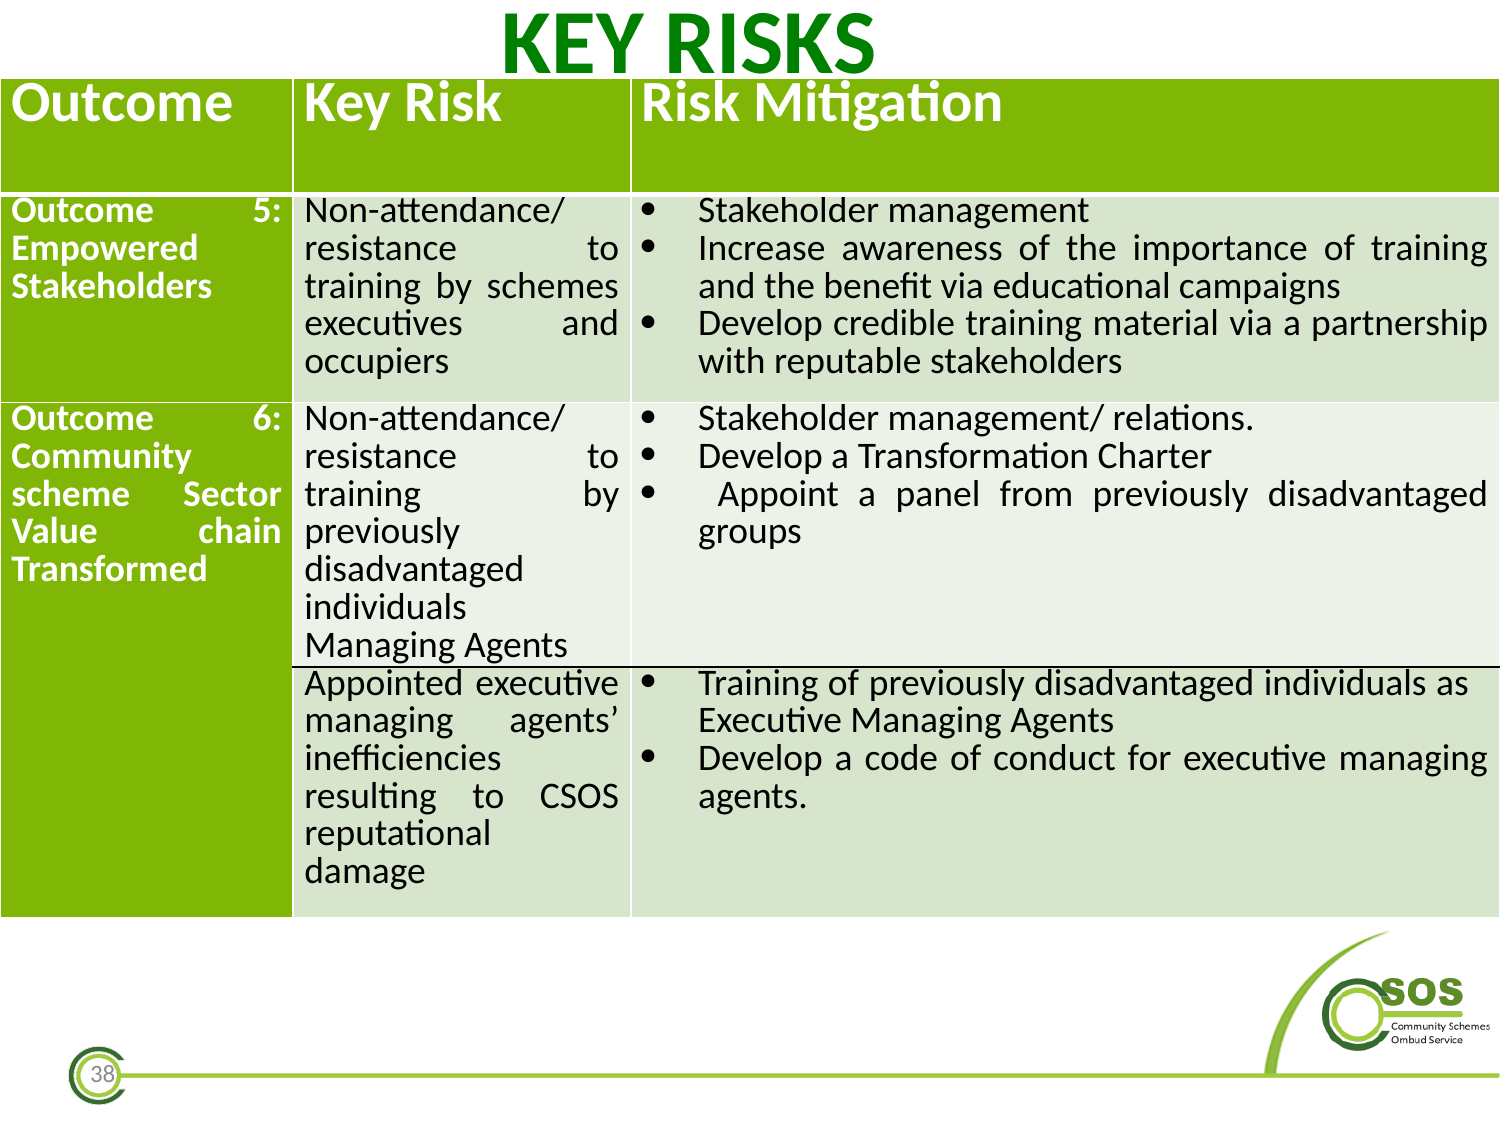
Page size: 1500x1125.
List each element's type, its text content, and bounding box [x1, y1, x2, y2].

table_cell Stakeholder management Increase awareness of the importance of training and the benefit via educational campaigns Develop credible training material via a partnership with reputable stakeholders [632, 197, 1499, 402]
title KEY RISKS [24, 3, 1375, 63]
slide_number 38 [75, 1042, 425, 1103]
table_cell Appointed executive managing agents’ inefficiencies resulting to CSOS reputational damage [294, 668, 630, 917]
table_cell Training of previously disadvantaged individuals as Executive Managing Agents Develop a code of conduct for executive managing agents. [632, 668, 1499, 917]
table_cell Outcome 5: Empowered Stakeholders [1, 197, 292, 402]
picture [66, 918, 1500, 1107]
table_cell Non-attendance/resistance to training by previously disadvantaged individuals Managing Agents [294, 403, 630, 666]
table_cell Stakeholder management/ relations. Develop a Transformation Charter Appoint a panel from previously disadvantaged groups [632, 403, 1499, 666]
table_cell Non-attendance/ resistance to training by schemes executives and occupiers [294, 197, 630, 402]
table_header Outcome [1, 79, 292, 192]
table_cell Outcome 6: Community scheme Sector Value chain Transformed [1, 403, 292, 917]
table_header Key Risk [294, 79, 630, 192]
table_header Risk Mitigation [632, 79, 1499, 192]
